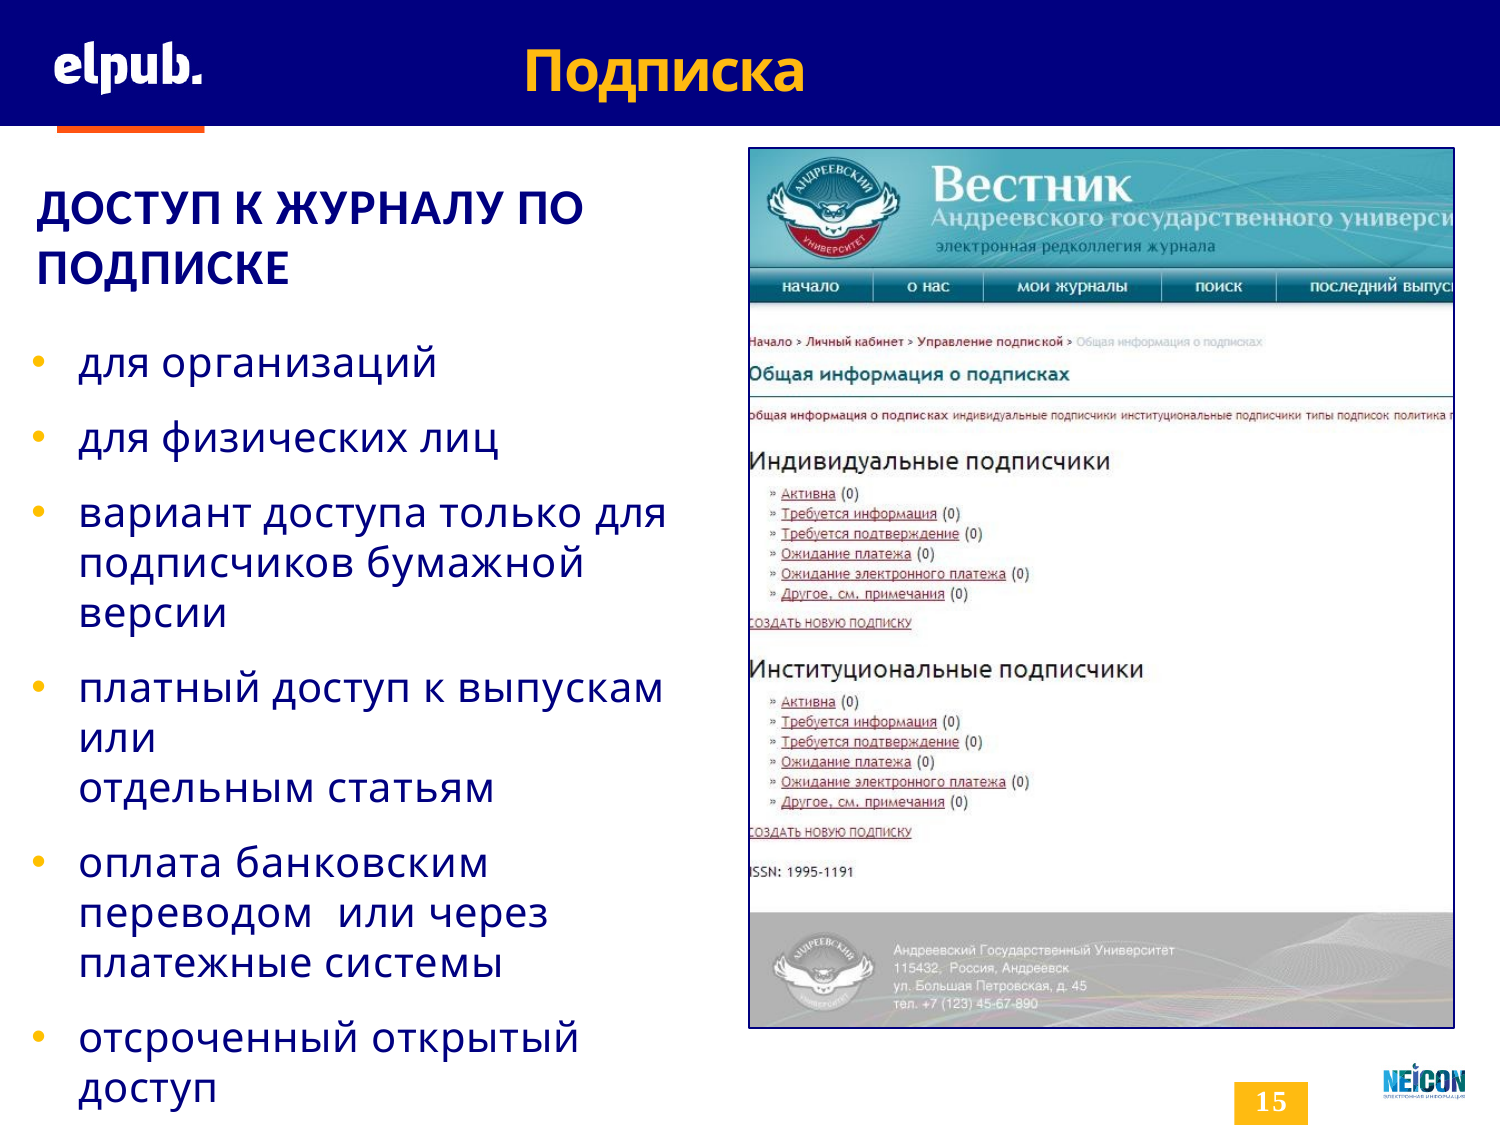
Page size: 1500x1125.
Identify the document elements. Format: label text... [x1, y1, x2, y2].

picture [0, 0, 1500, 1125]
text_box [748, 147, 1455, 1028]
footer 15 [1234, 1082, 1308, 1125]
text_box ДОСТУП К ЖУРНАЛУ ПО ПОДПИСКЕ для организаций для физических лиц вариант доступа только для подписчиков бумажной версии платный доступ к выпускам или отдельным статьям оплата банковским переводом или через платежные системы отсроченный открытый доступ различные комбинации режимов доступа [29, 172, 715, 1125]
title Подписка [520, 0, 951, 162]
